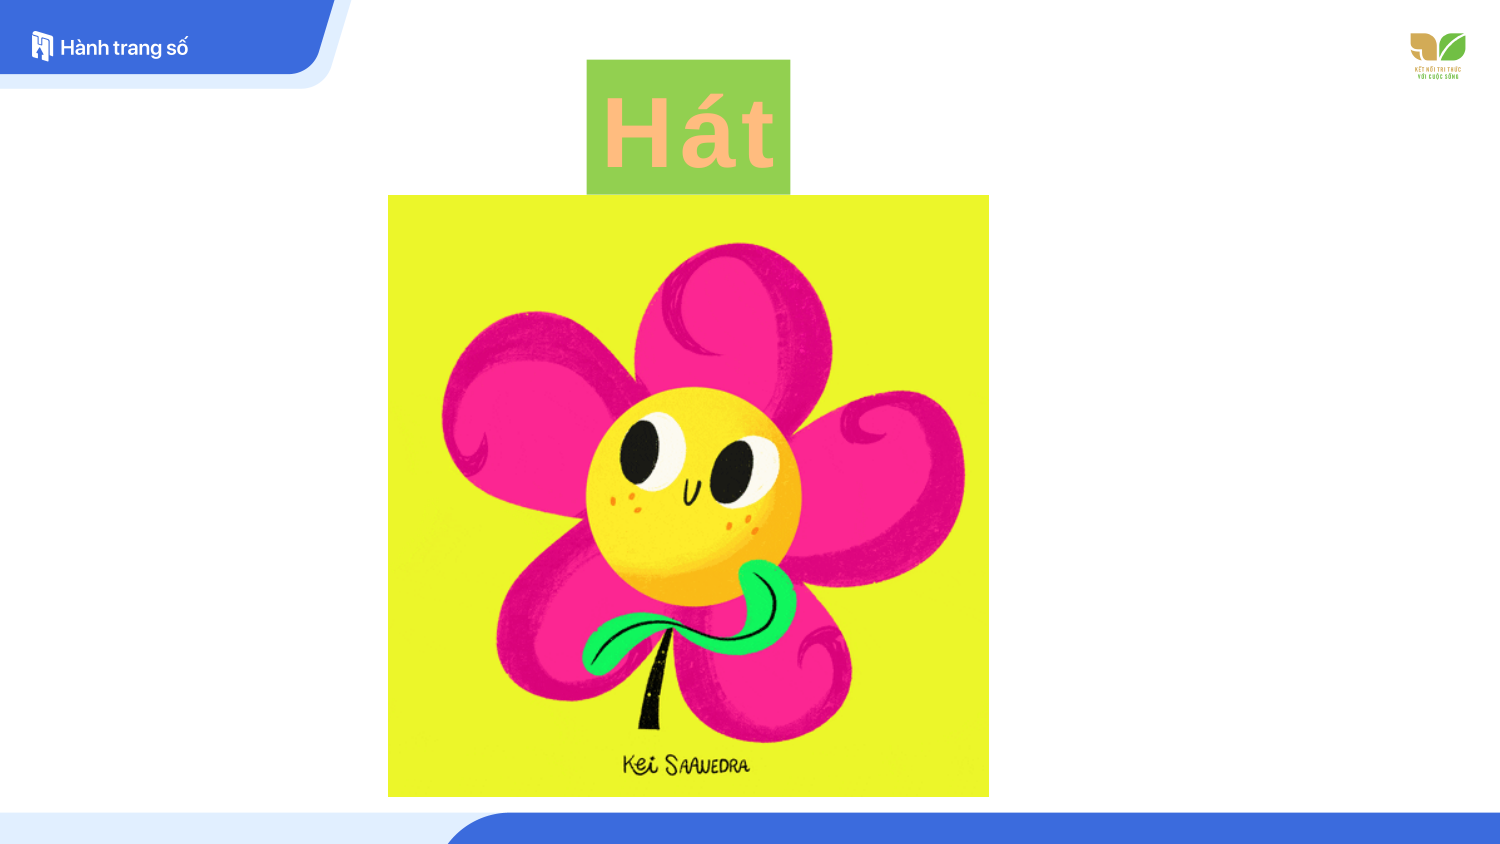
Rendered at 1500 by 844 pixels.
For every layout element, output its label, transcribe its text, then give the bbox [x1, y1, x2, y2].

text_box Hát [586, 59, 791, 194]
picture [0, 0, 1500, 844]
